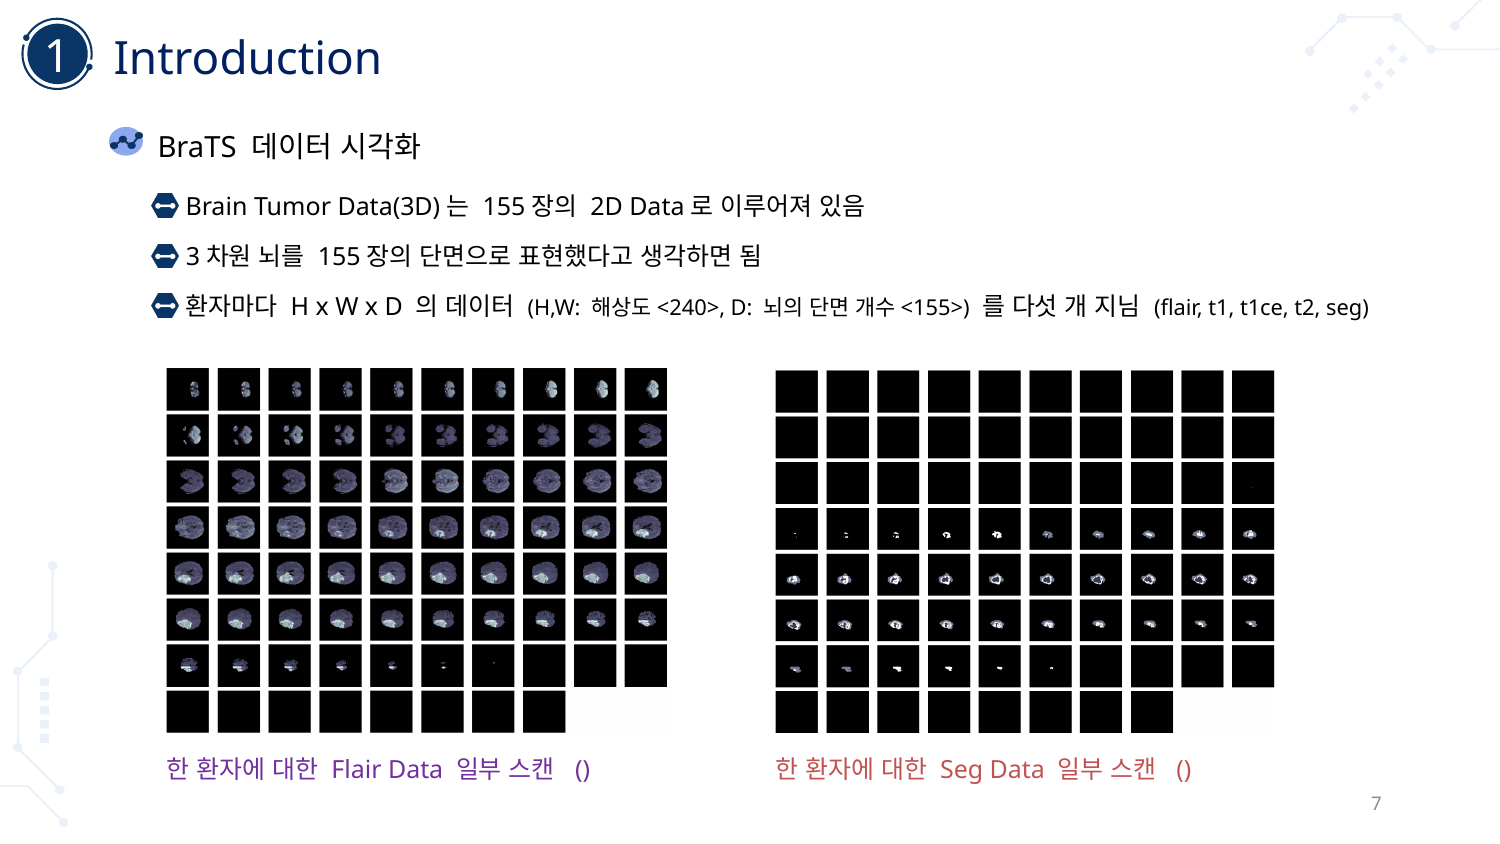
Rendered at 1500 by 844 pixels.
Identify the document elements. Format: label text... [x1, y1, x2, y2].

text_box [22, 18, 93, 89]
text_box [108, 112, 1500, 173]
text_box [151, 282, 1500, 359]
text_box Introduction [98, 20, 398, 91]
picture [0, 0, 1500, 844]
slide_number 7 [1059, 782, 1397, 827]
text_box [151, 233, 1329, 282]
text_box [151, 183, 1264, 233]
